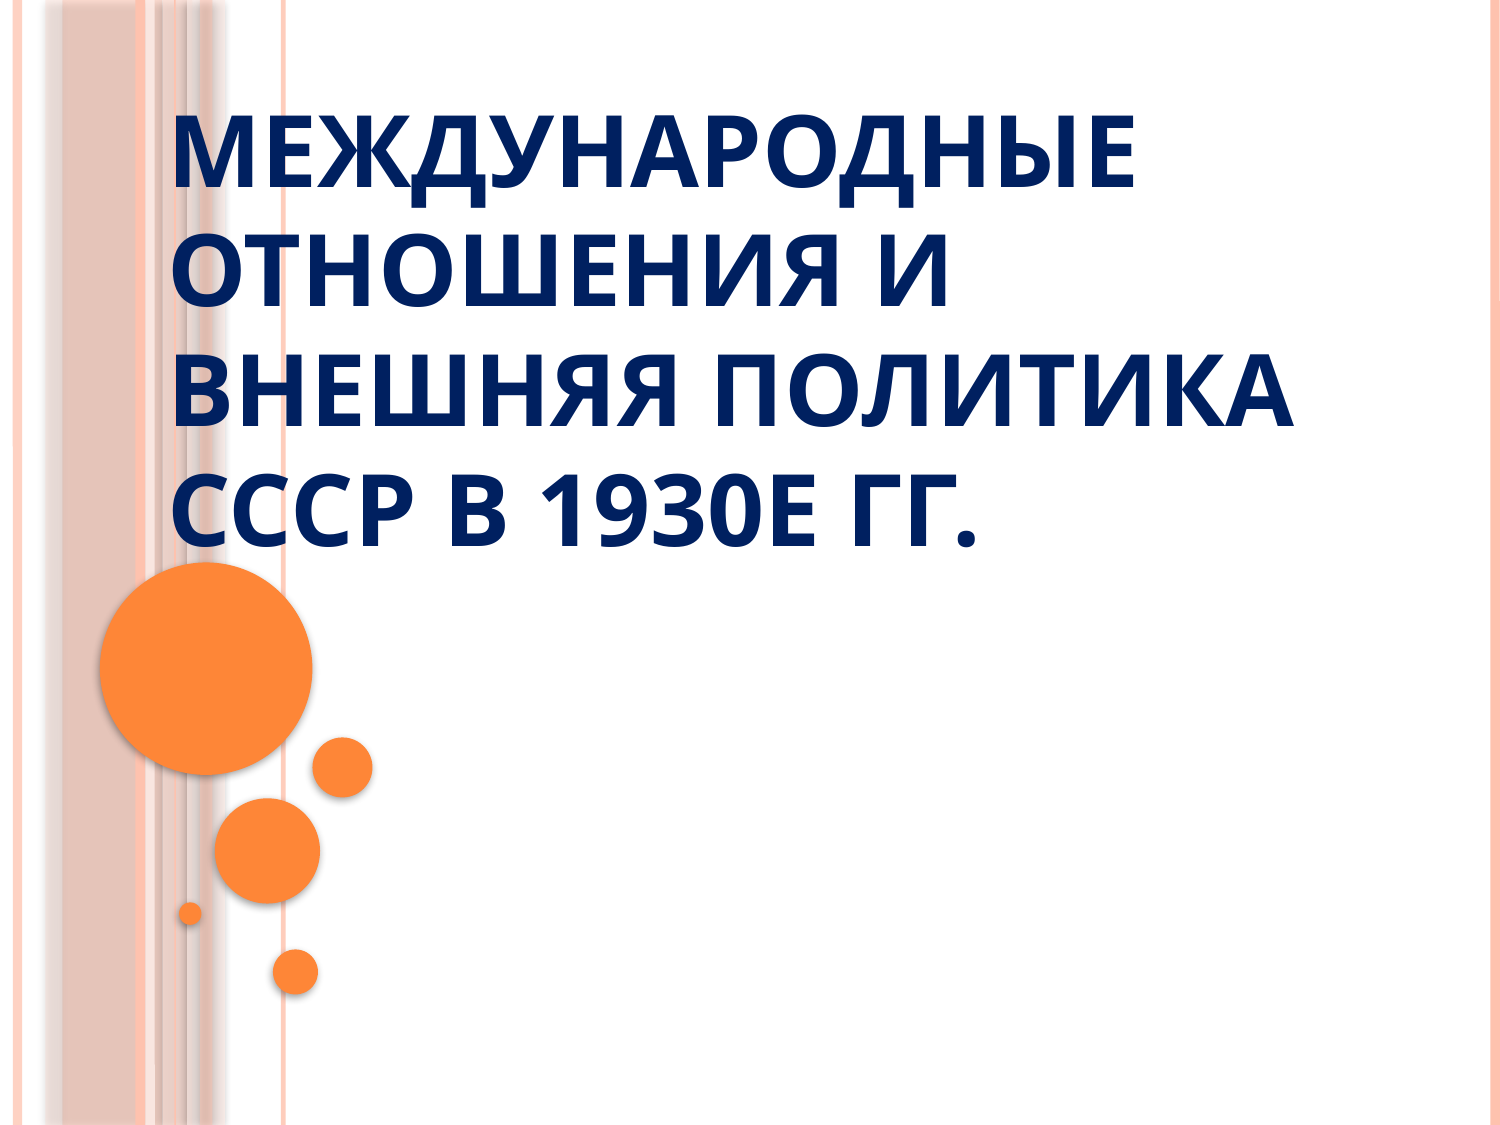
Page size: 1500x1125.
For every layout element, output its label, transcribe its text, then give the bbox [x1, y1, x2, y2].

title Международные отношения и внешняя политика СССР в 1930е гг. [152, 105, 1500, 575]
